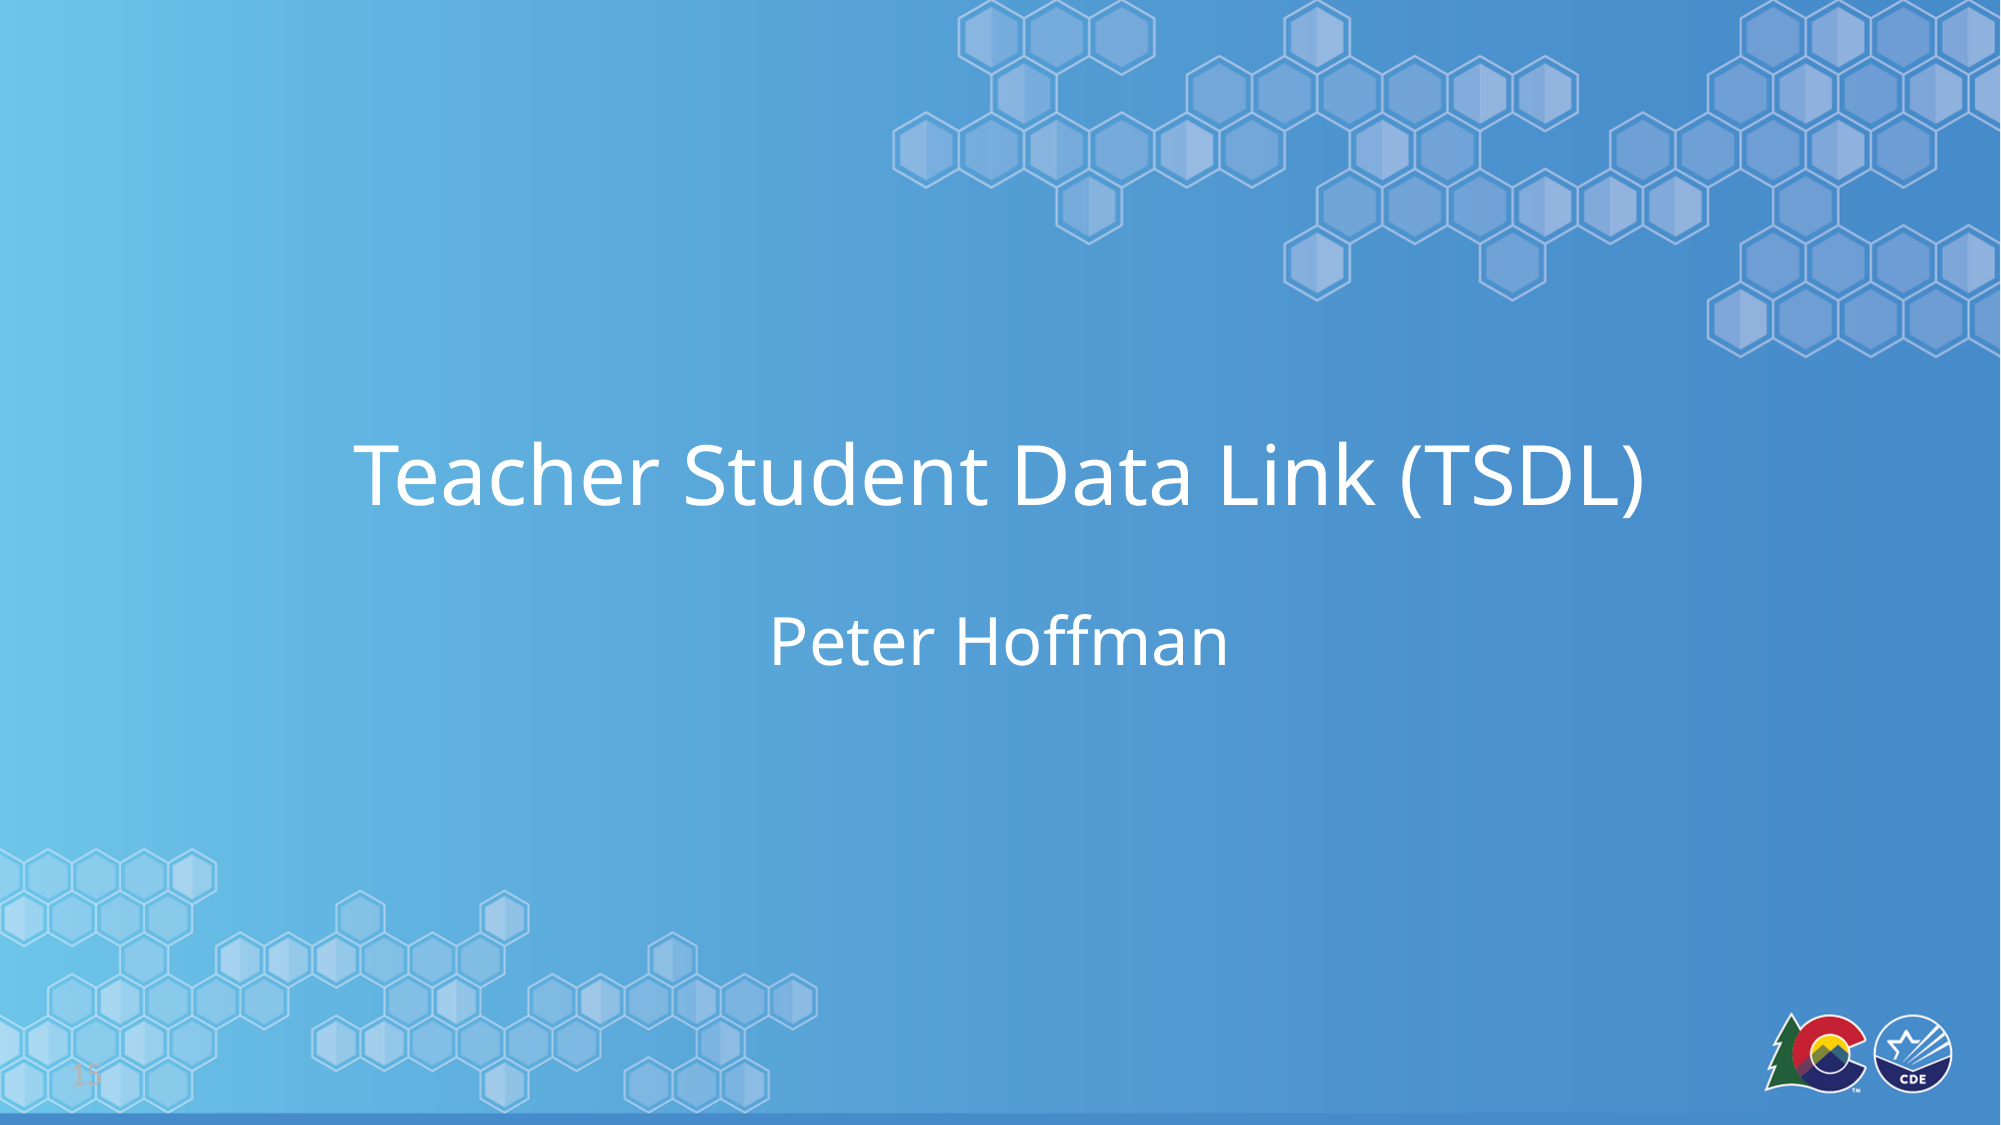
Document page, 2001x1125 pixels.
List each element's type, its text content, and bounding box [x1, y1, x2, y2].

title Teacher Student Data Link (TSDL) [0, 425, 2000, 600]
picture [0, 0, 2001, 1125]
list Peter Hoffman [0, 600, 2000, 775]
slide_number 15 [54, 1042, 191, 1103]
